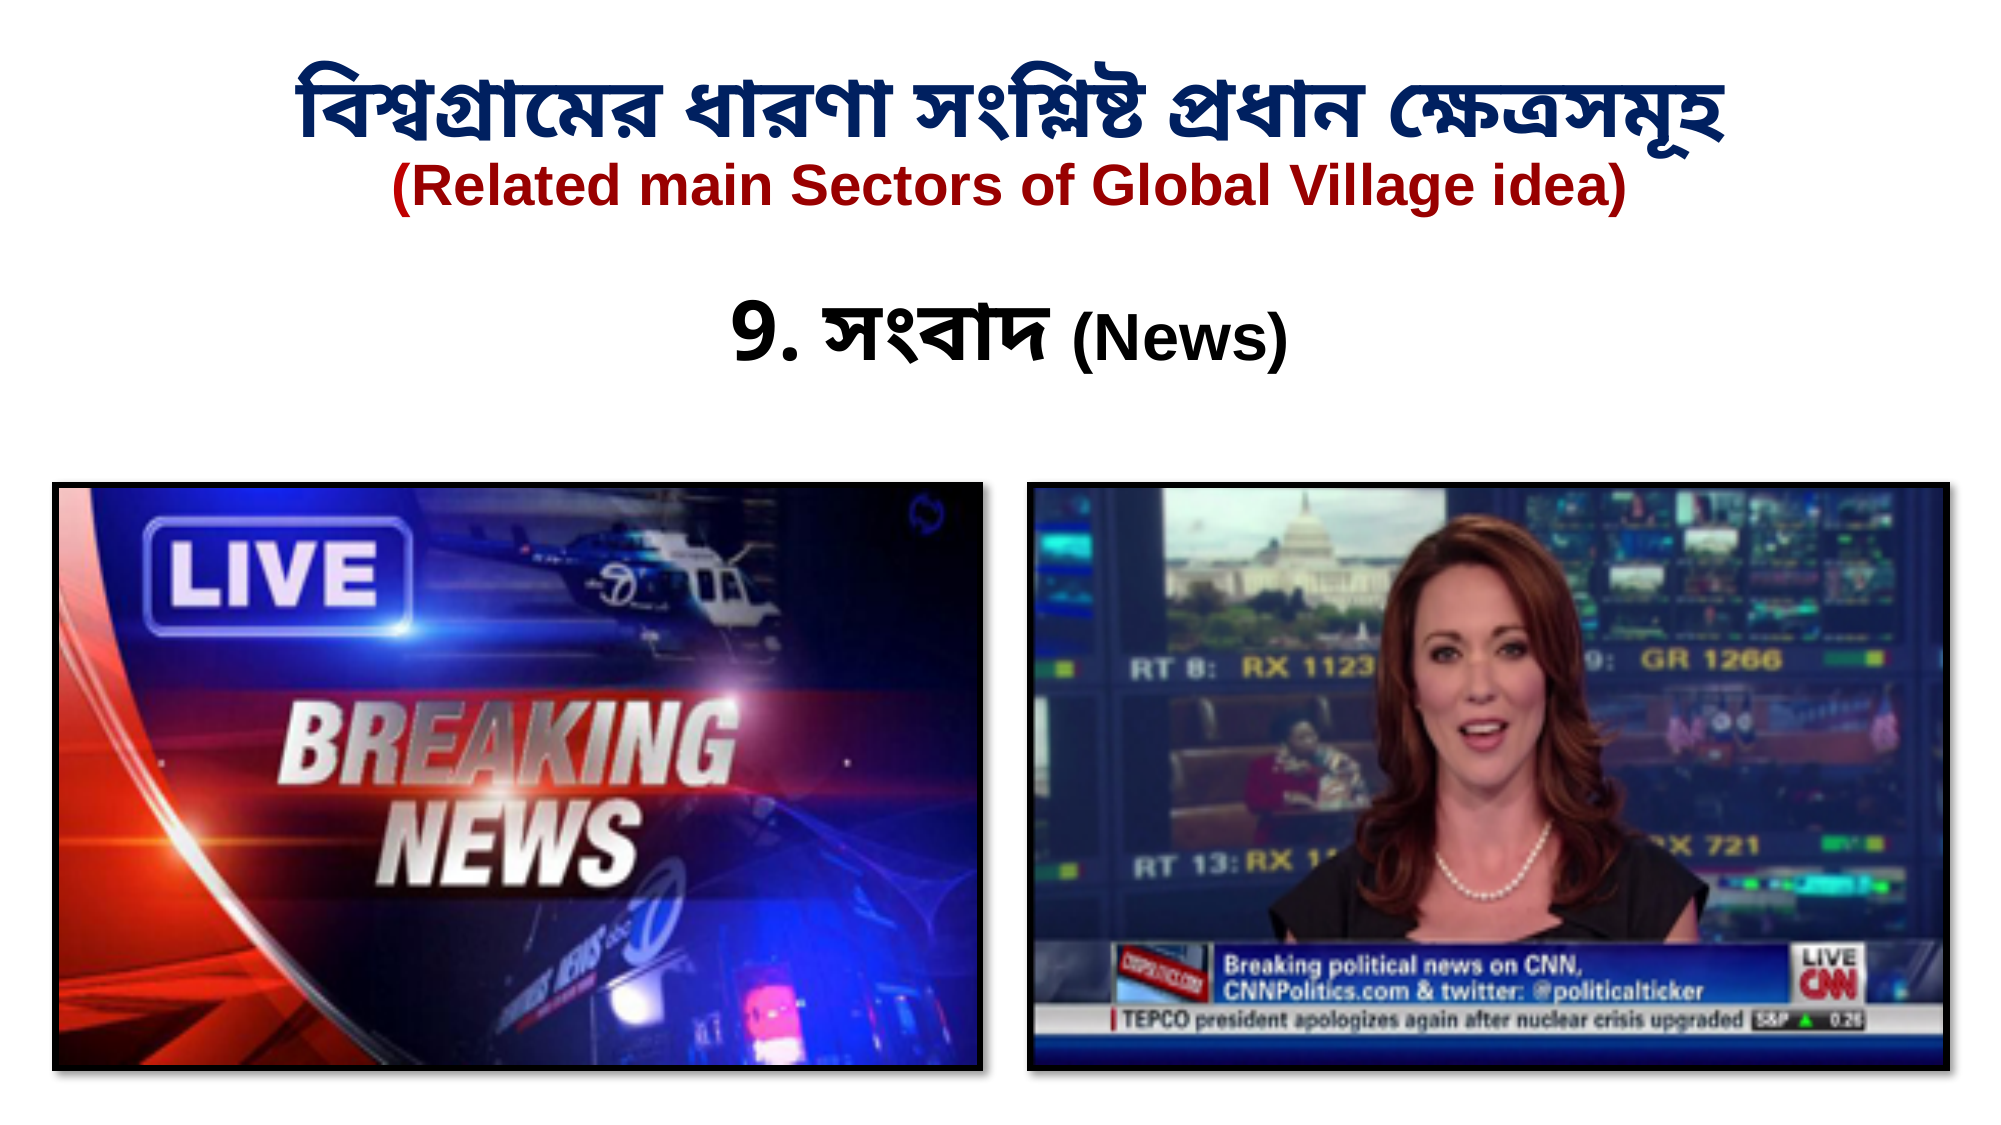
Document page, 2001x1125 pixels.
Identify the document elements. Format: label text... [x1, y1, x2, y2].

text_box 9. সংবাদ (News) [643, 276, 1378, 391]
picture [58, 487, 978, 1066]
picture [1032, 487, 1944, 1066]
text_box বিশ্বগ্রামের ধারণা সংশ্লিষ্ট প্রধান ক্ষেত্রসমূহ (Related main Sectors of Global Village idea) [205, 31, 1816, 253]
